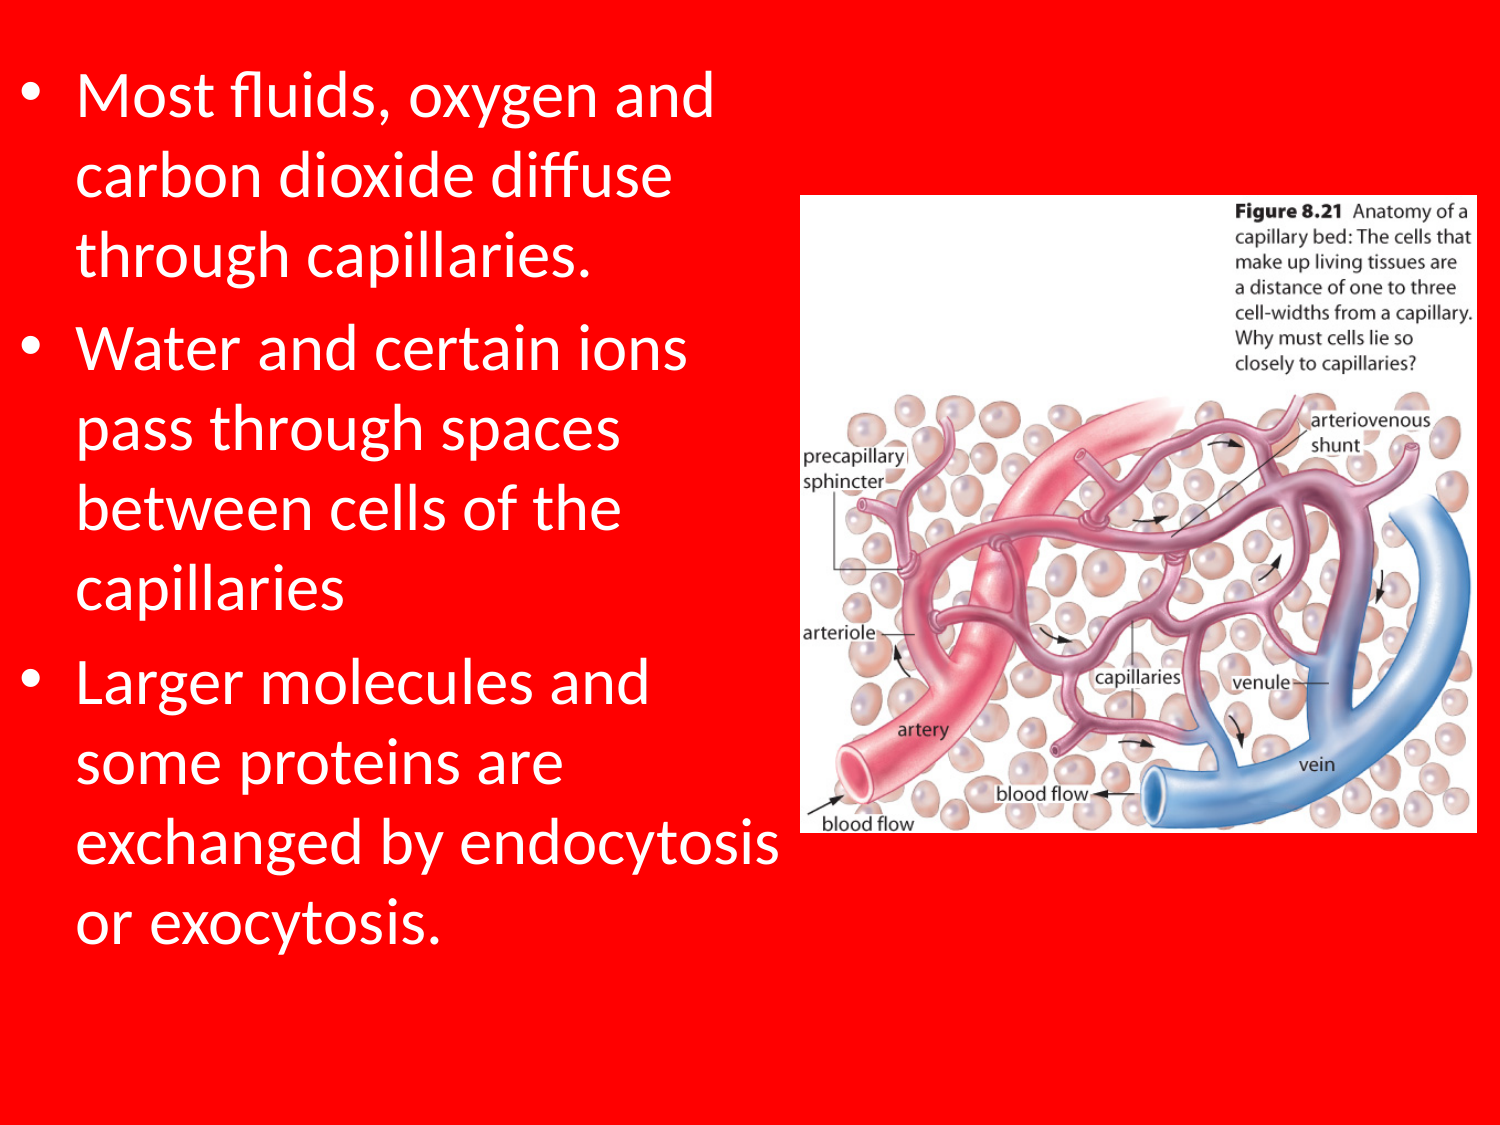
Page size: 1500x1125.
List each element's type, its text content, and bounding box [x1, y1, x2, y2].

list Most fluids, oxygen and carbon dioxide diffuse through capillaries. Water and certain ions pass through spaces between cells of the capillaries Larger molecules and some proteins are exchanged by endocytosis or exocytosis. [4, 42, 800, 1125]
picture [799, 195, 1477, 833]
